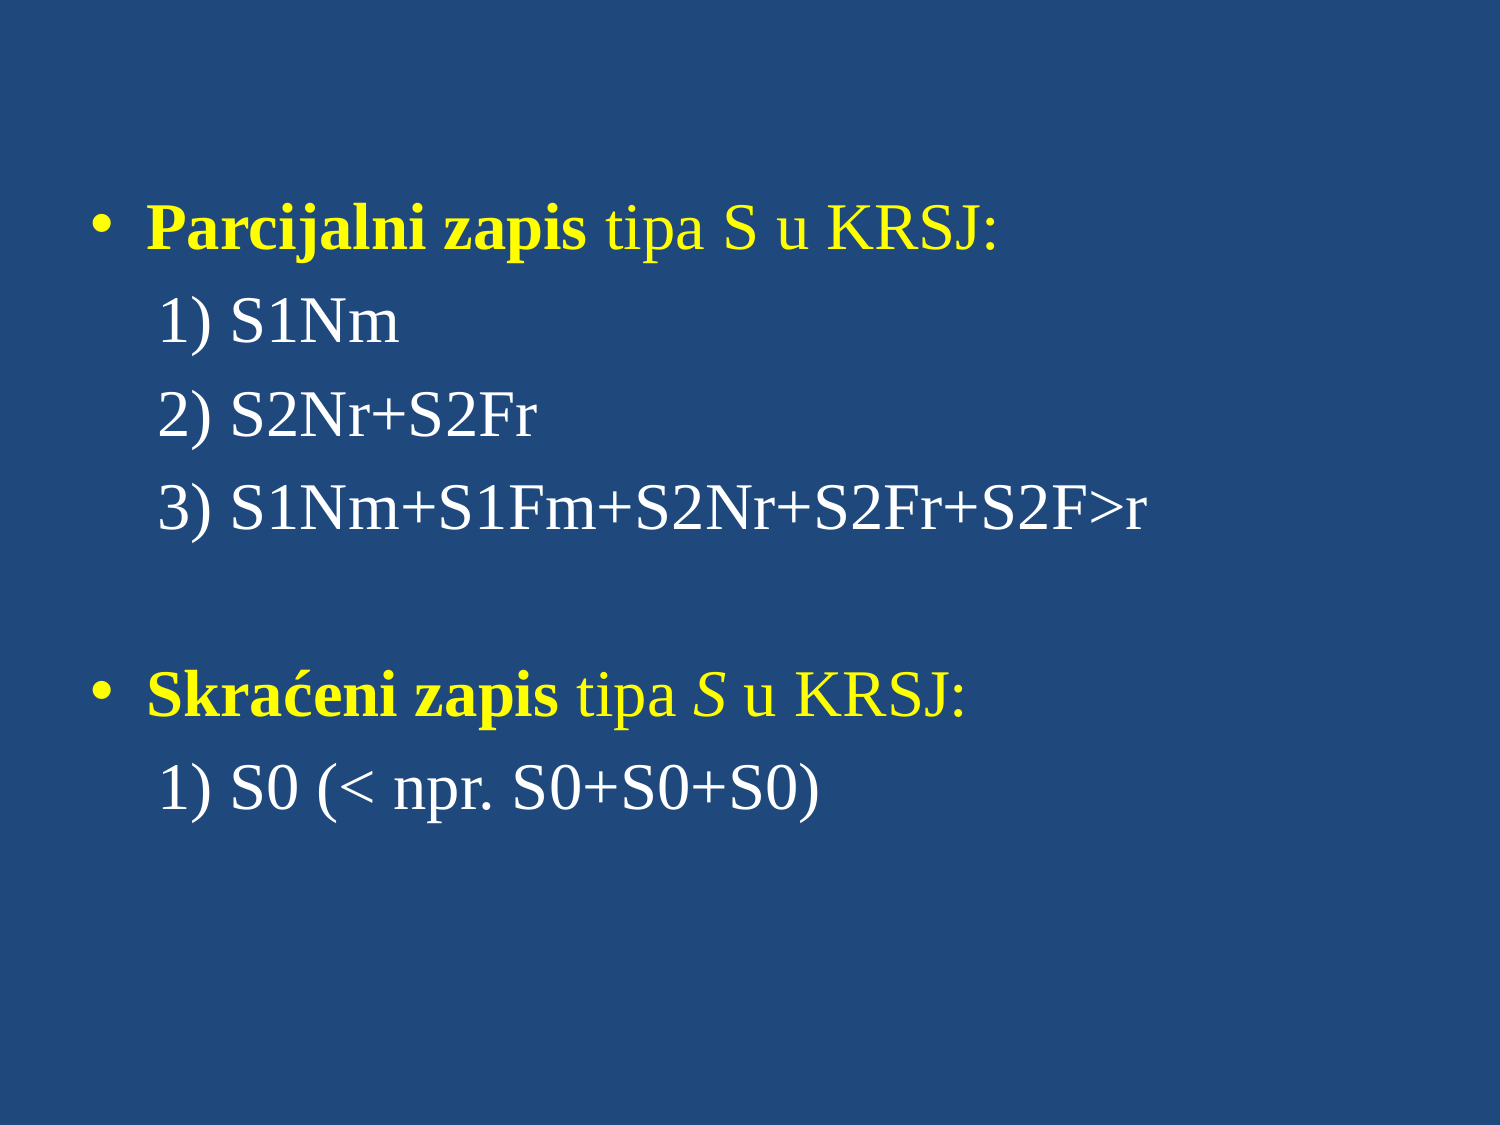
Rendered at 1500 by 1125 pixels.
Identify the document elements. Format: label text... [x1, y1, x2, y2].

list Parcijalni zapis tipa S u KRSJ: 1) S1Nm 2) S2Nr+S2Fr 3) S1Nm+S1Fm+S2Nr+S2Fr+S2F>r Skraćeni zapis tipa S u KRSJ: 1) S0 (< npr. S0+S0+S0) [75, 174, 1425, 1050]
